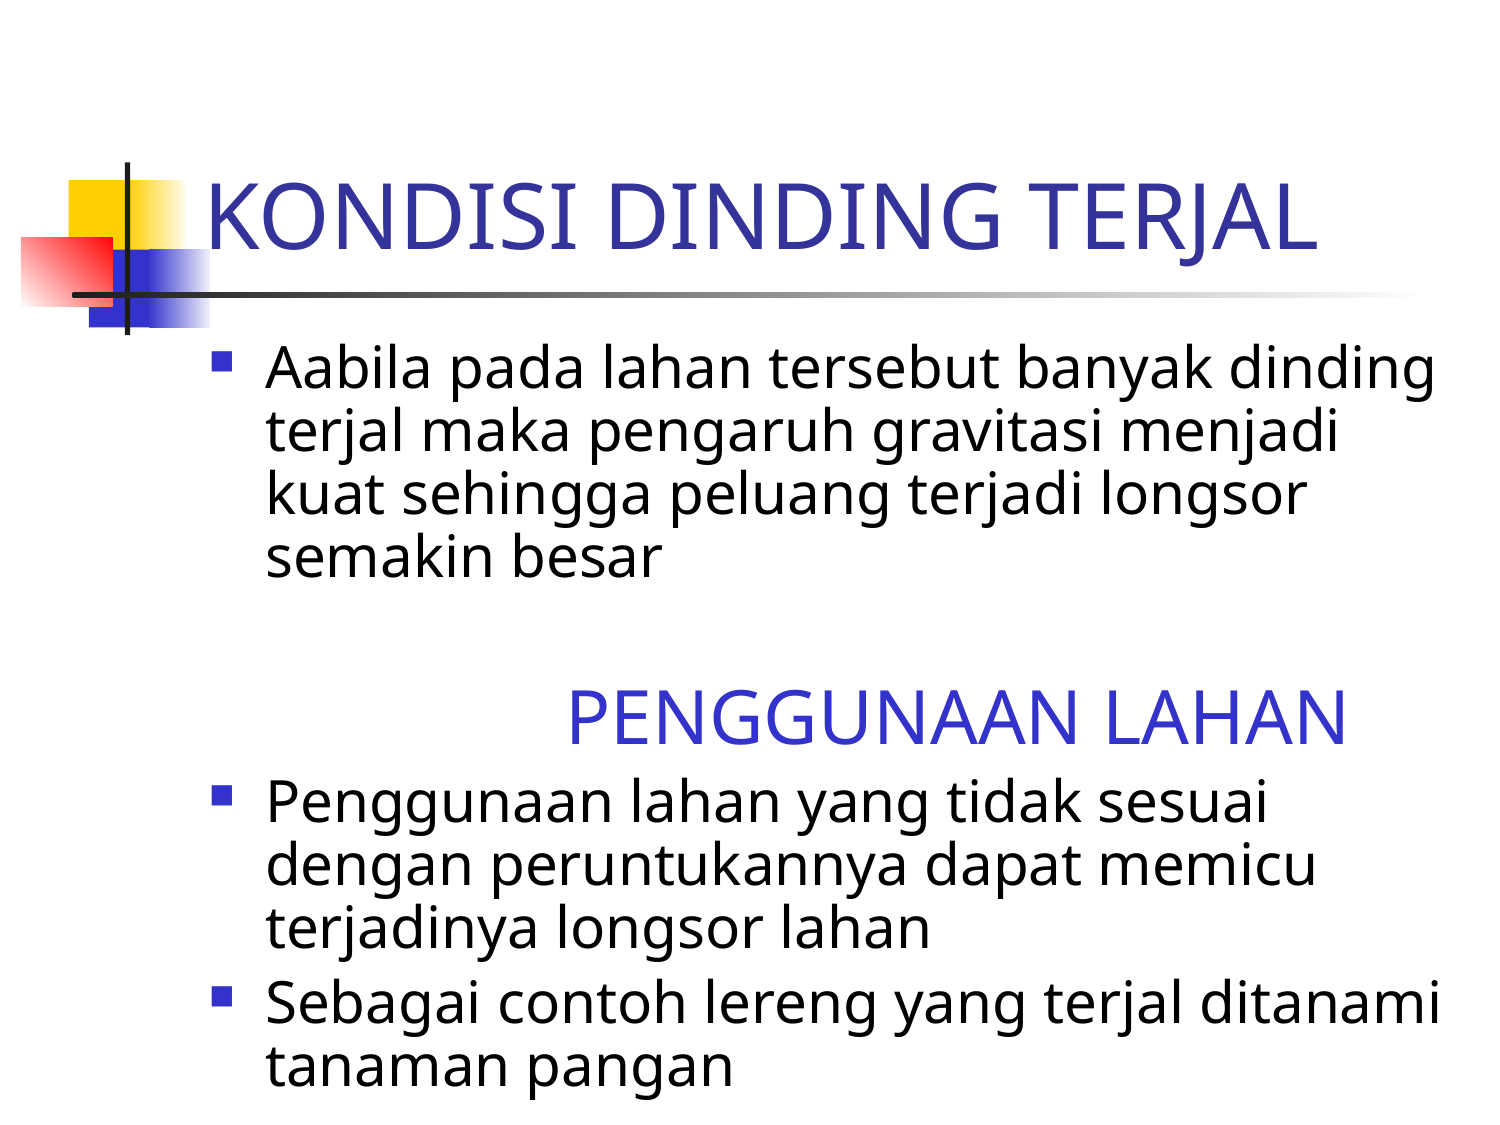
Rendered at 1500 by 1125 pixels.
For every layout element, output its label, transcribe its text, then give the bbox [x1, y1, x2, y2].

list Aabila pada lahan tersebut banyak dinding terjal maka pengaruh gravitasi menjadi kuat sehingga peluang terjadi longsor semakin besar PENGGUNAAN LAHAN Penggunaan lahan yang tidak sesuai dengan peruntukannya dapat memicu terjadinya longsor lahan Sebagai contoh lereng yang terjal ditanami tanaman pangan [193, 330, 1470, 1125]
title KONDISI DINDING TERJAL [188, 34, 1468, 276]
